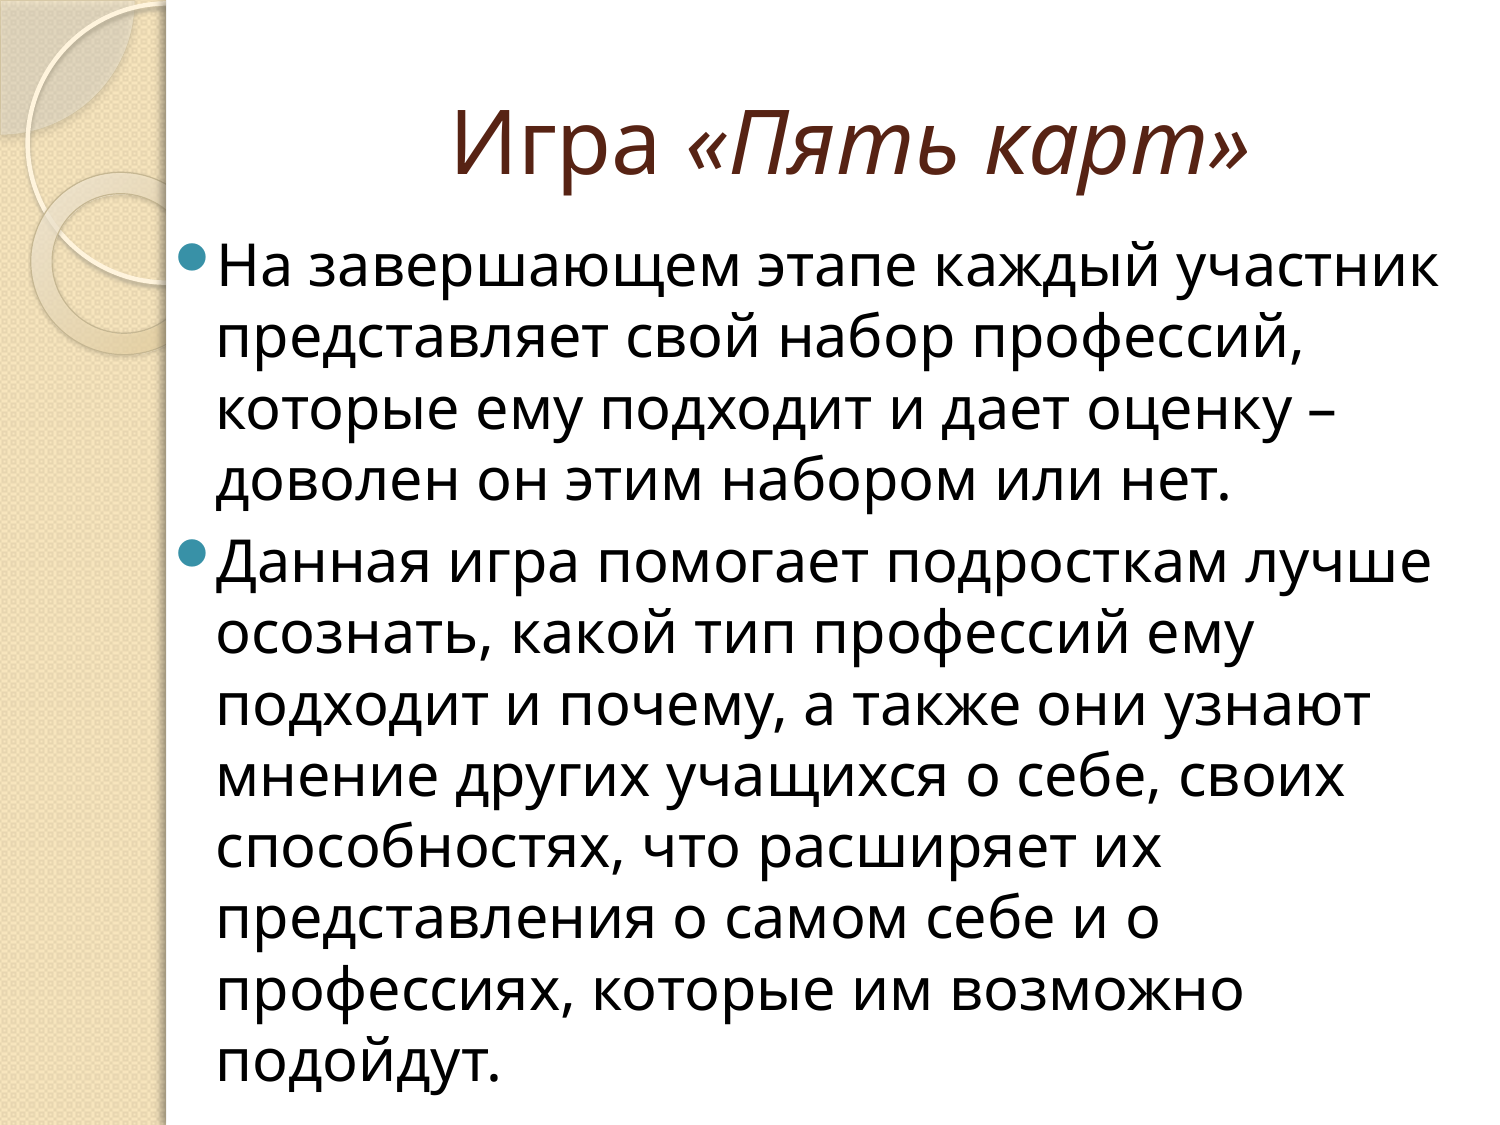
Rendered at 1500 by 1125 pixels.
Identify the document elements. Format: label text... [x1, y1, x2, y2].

list На завершающем этапе каждый участник представляет свой набор профессий, которые ему подходит и дает оценку – доволен он этим набором или нет. Данная игра помогает подросткам лучше осознать, какой тип профессий ему подходит и почему, а также они узнают мнение других учащихся о себе, своих способностях, что расширяет их представления о самом себе и о профессиях, которые им возможно подойдут. [147, 219, 1459, 1125]
title Игра «Пять карт» [235, 45, 1466, 233]
